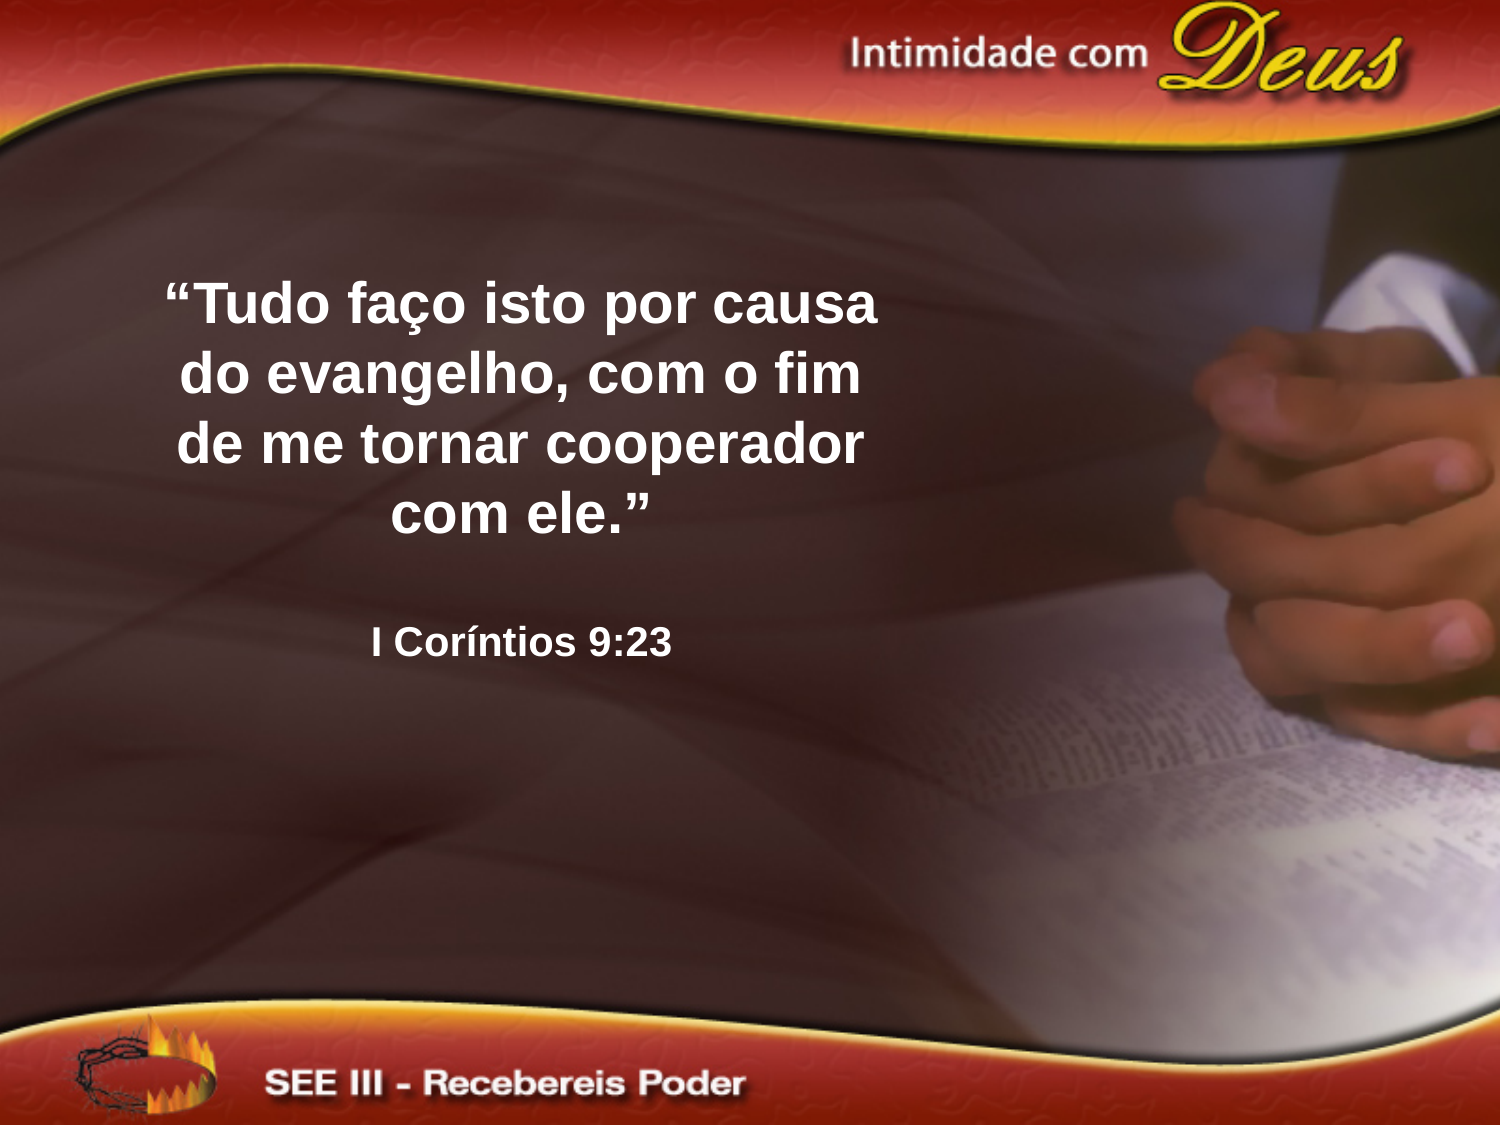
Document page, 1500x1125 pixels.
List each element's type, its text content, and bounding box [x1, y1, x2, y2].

picture [0, 0, 1500, 1125]
text_box “Tudo faço isto por causa do evangelho, com o fim de me tornar cooperador com ele.” I Coríntios 9:23 [128, 257, 914, 673]
